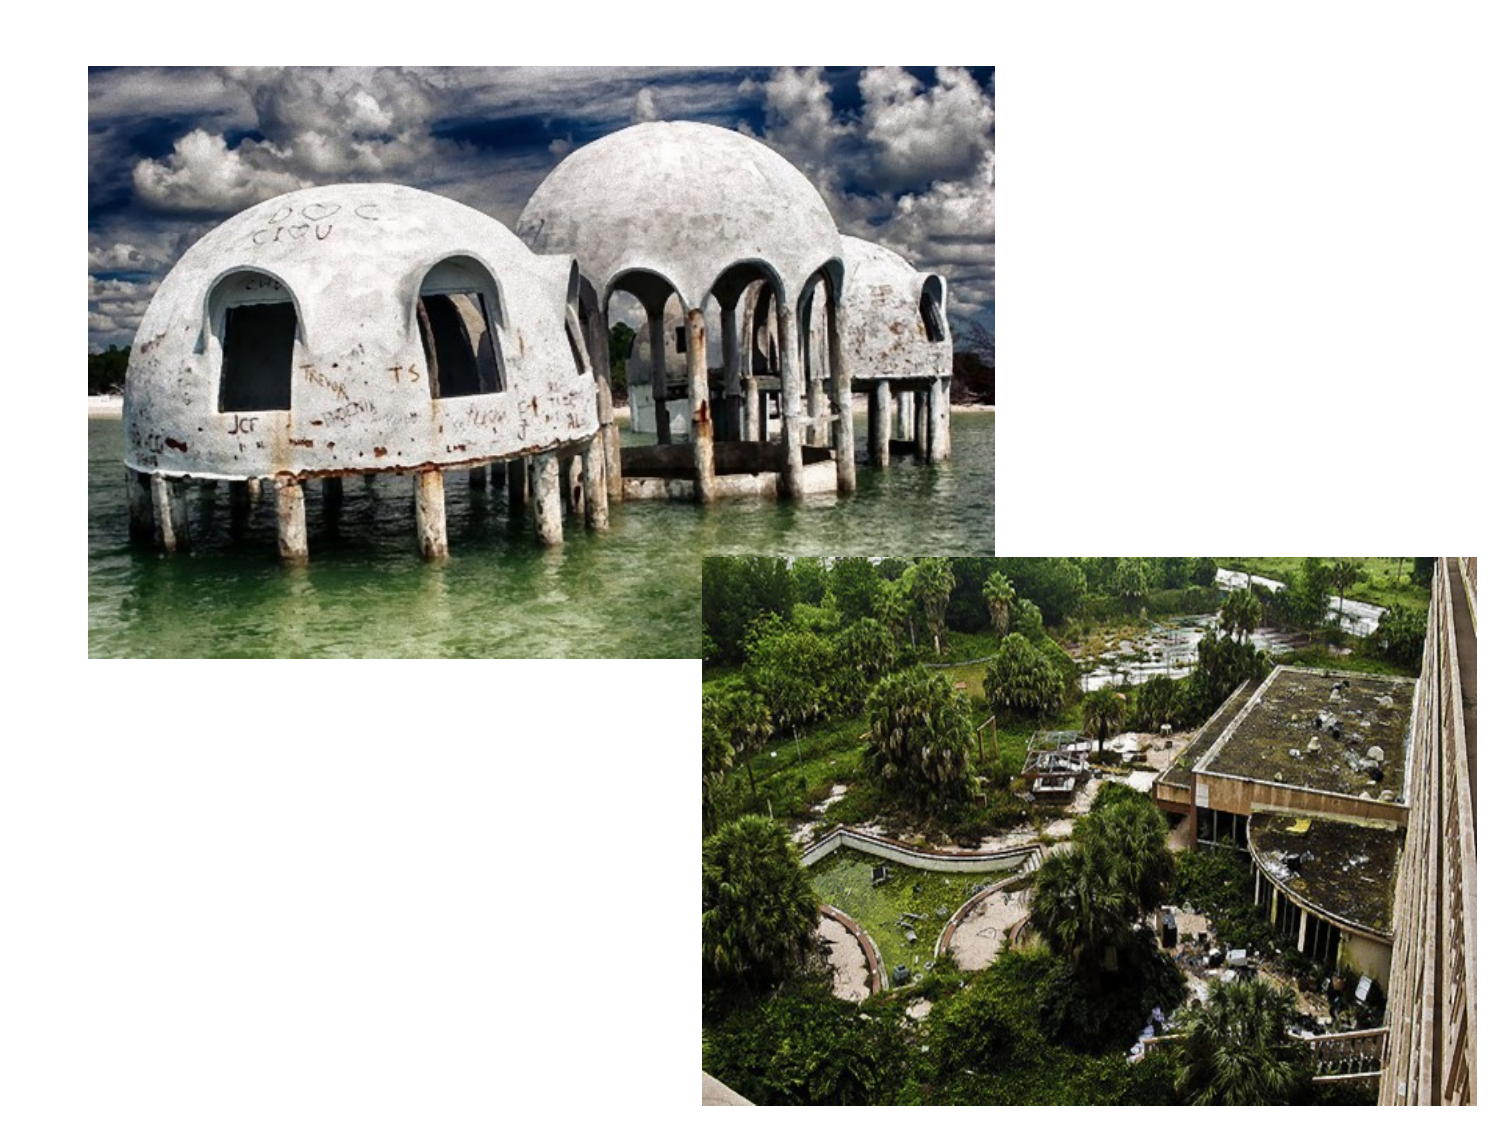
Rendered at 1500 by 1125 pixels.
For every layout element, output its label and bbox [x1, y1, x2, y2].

picture [88, 66, 1477, 1107]
